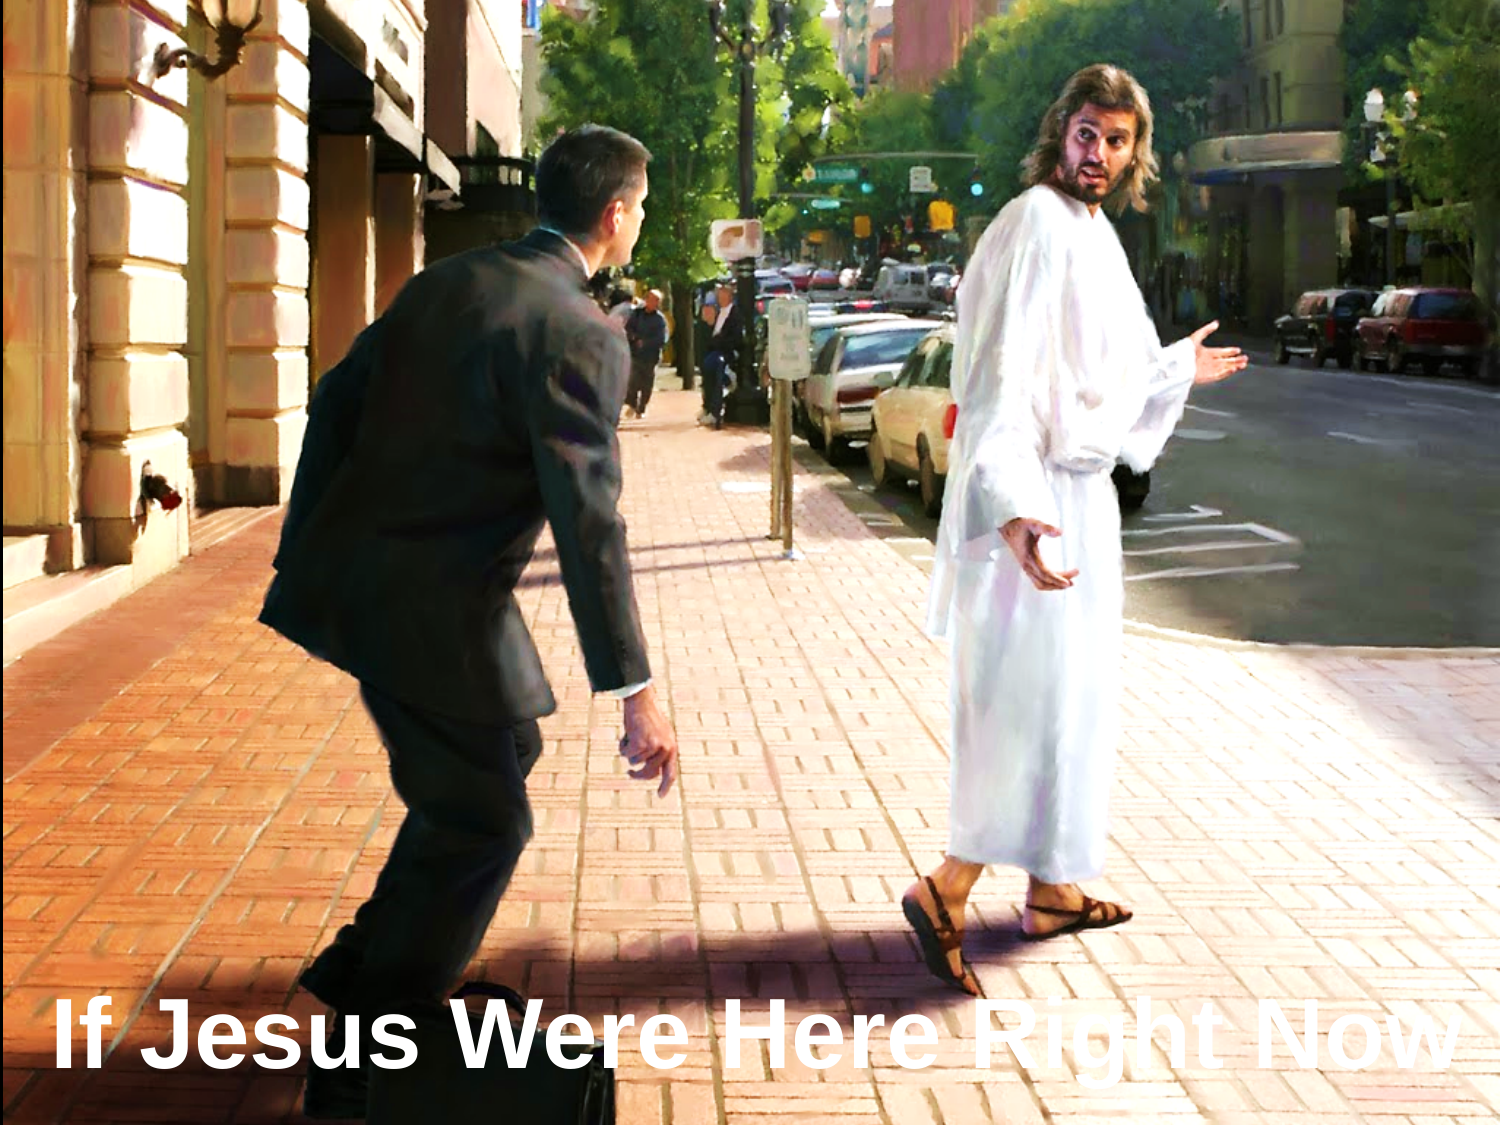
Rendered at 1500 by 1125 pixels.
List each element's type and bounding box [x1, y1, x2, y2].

list [3, 0, 1500, 1125]
